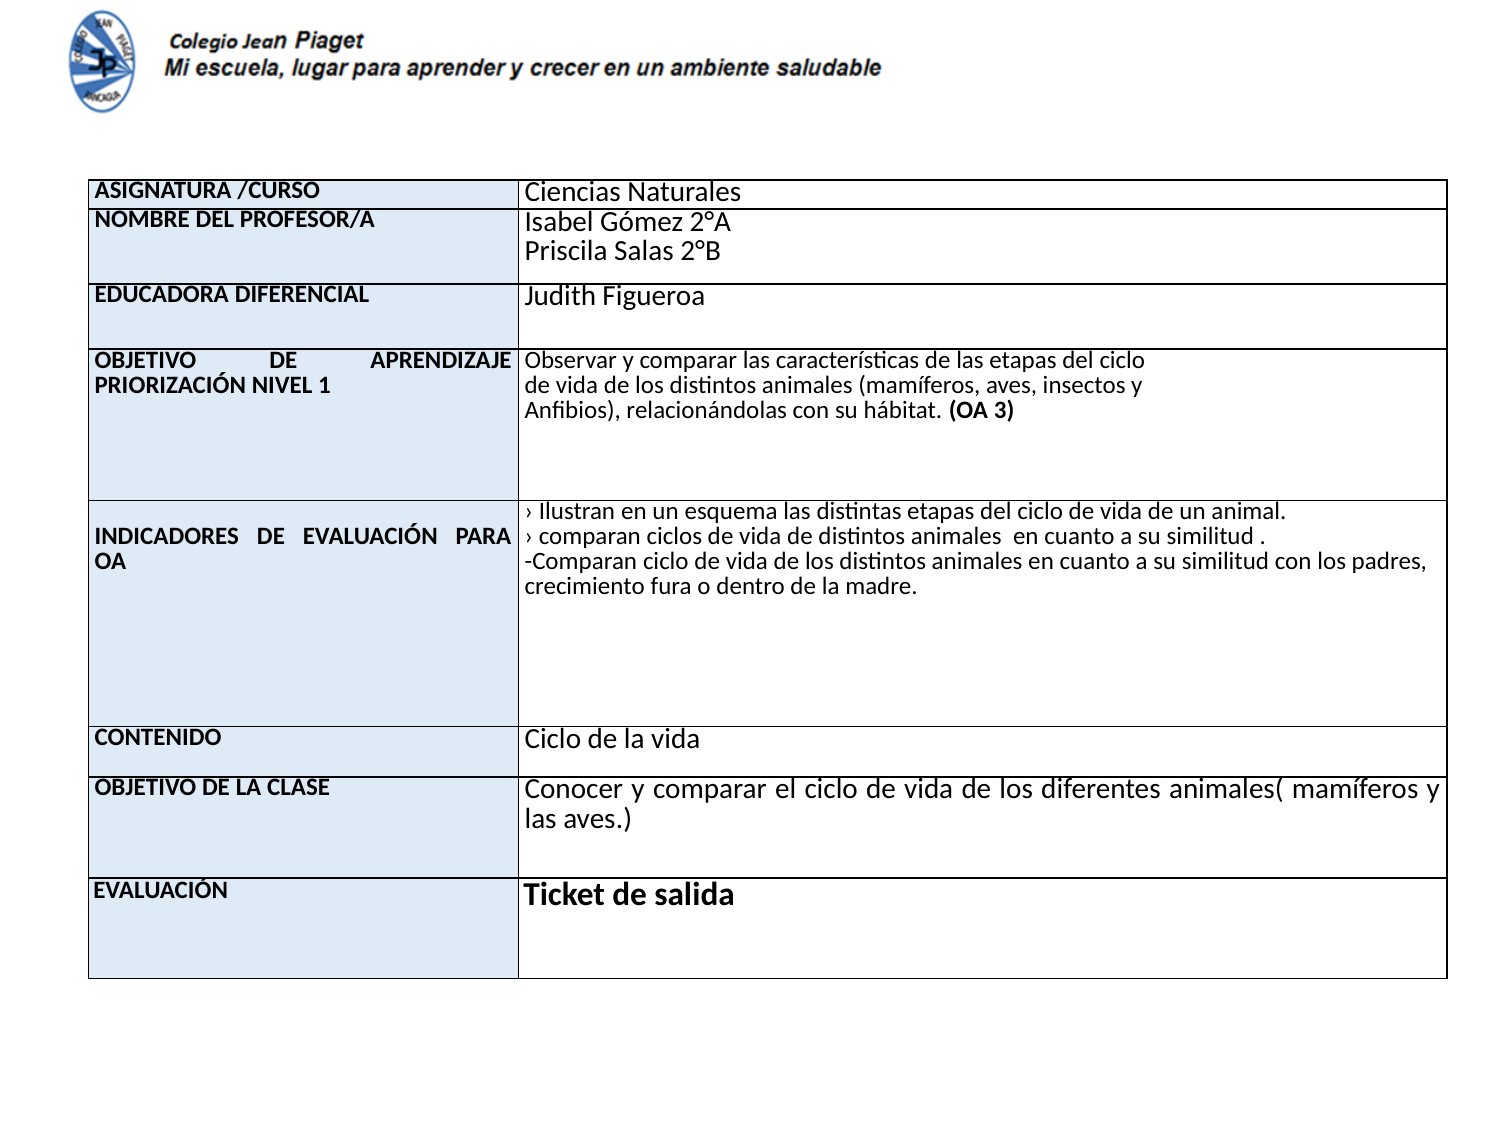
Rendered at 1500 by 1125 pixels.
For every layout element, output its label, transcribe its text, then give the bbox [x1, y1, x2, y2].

table_cell Observar y comparar las características de las etapas del ciclo de vida de los distintos animales (mamíferos, aves, insectos y Anfibios), relacionándolas con su hábitat. (OA 3) [519, 350, 1446, 500]
table_cell EVALUACIÓN [89, 879, 518, 978]
table_cell CONTENIDO [89, 727, 518, 776]
table_header Ciencias Naturales [519, 181, 1446, 208]
table_cell INDICADORES DE EVALUACIÓN PARA OA [89, 501, 518, 726]
table_header ASIGNATURA /CURSO [89, 181, 518, 208]
table_cell Isabel Gómez 2°A Priscila Salas 2°B [519, 210, 1446, 283]
table_cell OBJETIVO DE LA CLASE [89, 778, 518, 877]
table_cell Ciclo de la vida [519, 727, 1446, 776]
table_cell Ticket de salida [519, 879, 1446, 978]
table_cell Conocer y comparar el ciclo de vida de los diferentes animales( mamíferos y las aves.) [519, 778, 1446, 877]
table_cell › Ilustran en un esquema las distintas etapas del ciclo de vida de un animal. › comparan ciclos de vida de distintos animales en cuanto a su similitud . -Comparan ciclo de vida de los distintos animales en cuanto a su similitud con los padres, crecimiento fura o dentro de la madre. [519, 501, 1446, 726]
picture [40, 6, 928, 134]
table_cell EDUCADORA DIFERENCIAL [89, 285, 518, 348]
table_cell OBJETIVO DE APRENDIZAJE PRIORIZACIÓN NIVEL 1 [89, 350, 518, 500]
table_cell Judith Figueroa [519, 285, 1446, 348]
table_cell NOMBRE DEL PROFESOR/A [89, 210, 518, 283]
